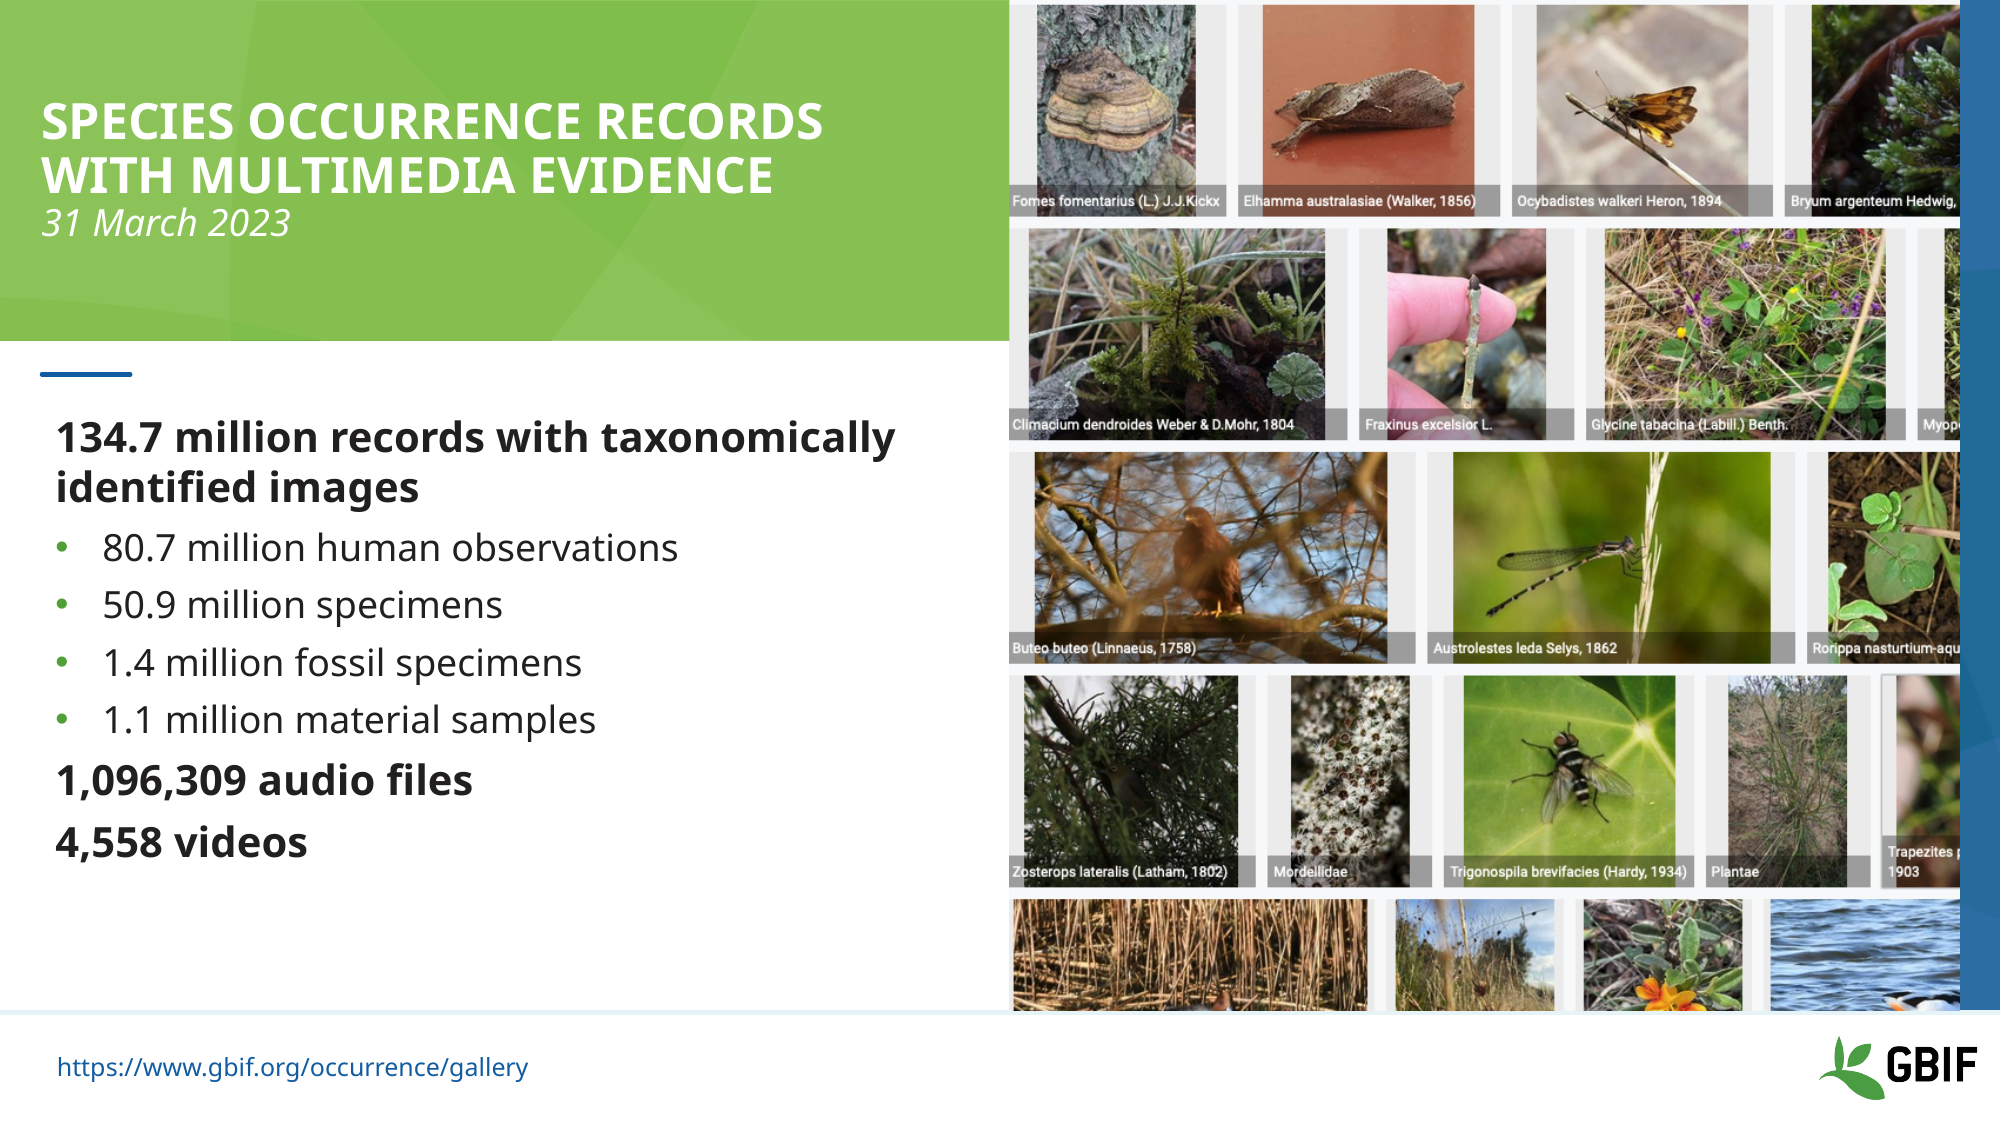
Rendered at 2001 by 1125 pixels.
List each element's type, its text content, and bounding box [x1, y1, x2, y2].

picture [1009, 0, 1960, 1011]
text_box https://www.gbif.org/occurrence/gallery [41, 1038, 993, 1099]
picture [1795, 1012, 2000, 1123]
list 134.7 million records with taxonomically identified images 80.7 million human observations 50.9 million specimens 1.4 million fossil specimens 1.1 million material samples 1,096,309 audio files 4,558 videos [40, 403, 991, 982]
title Species occurrence records with MultiMedia evidence 31 March 2023 [0, 0, 1009, 341]
